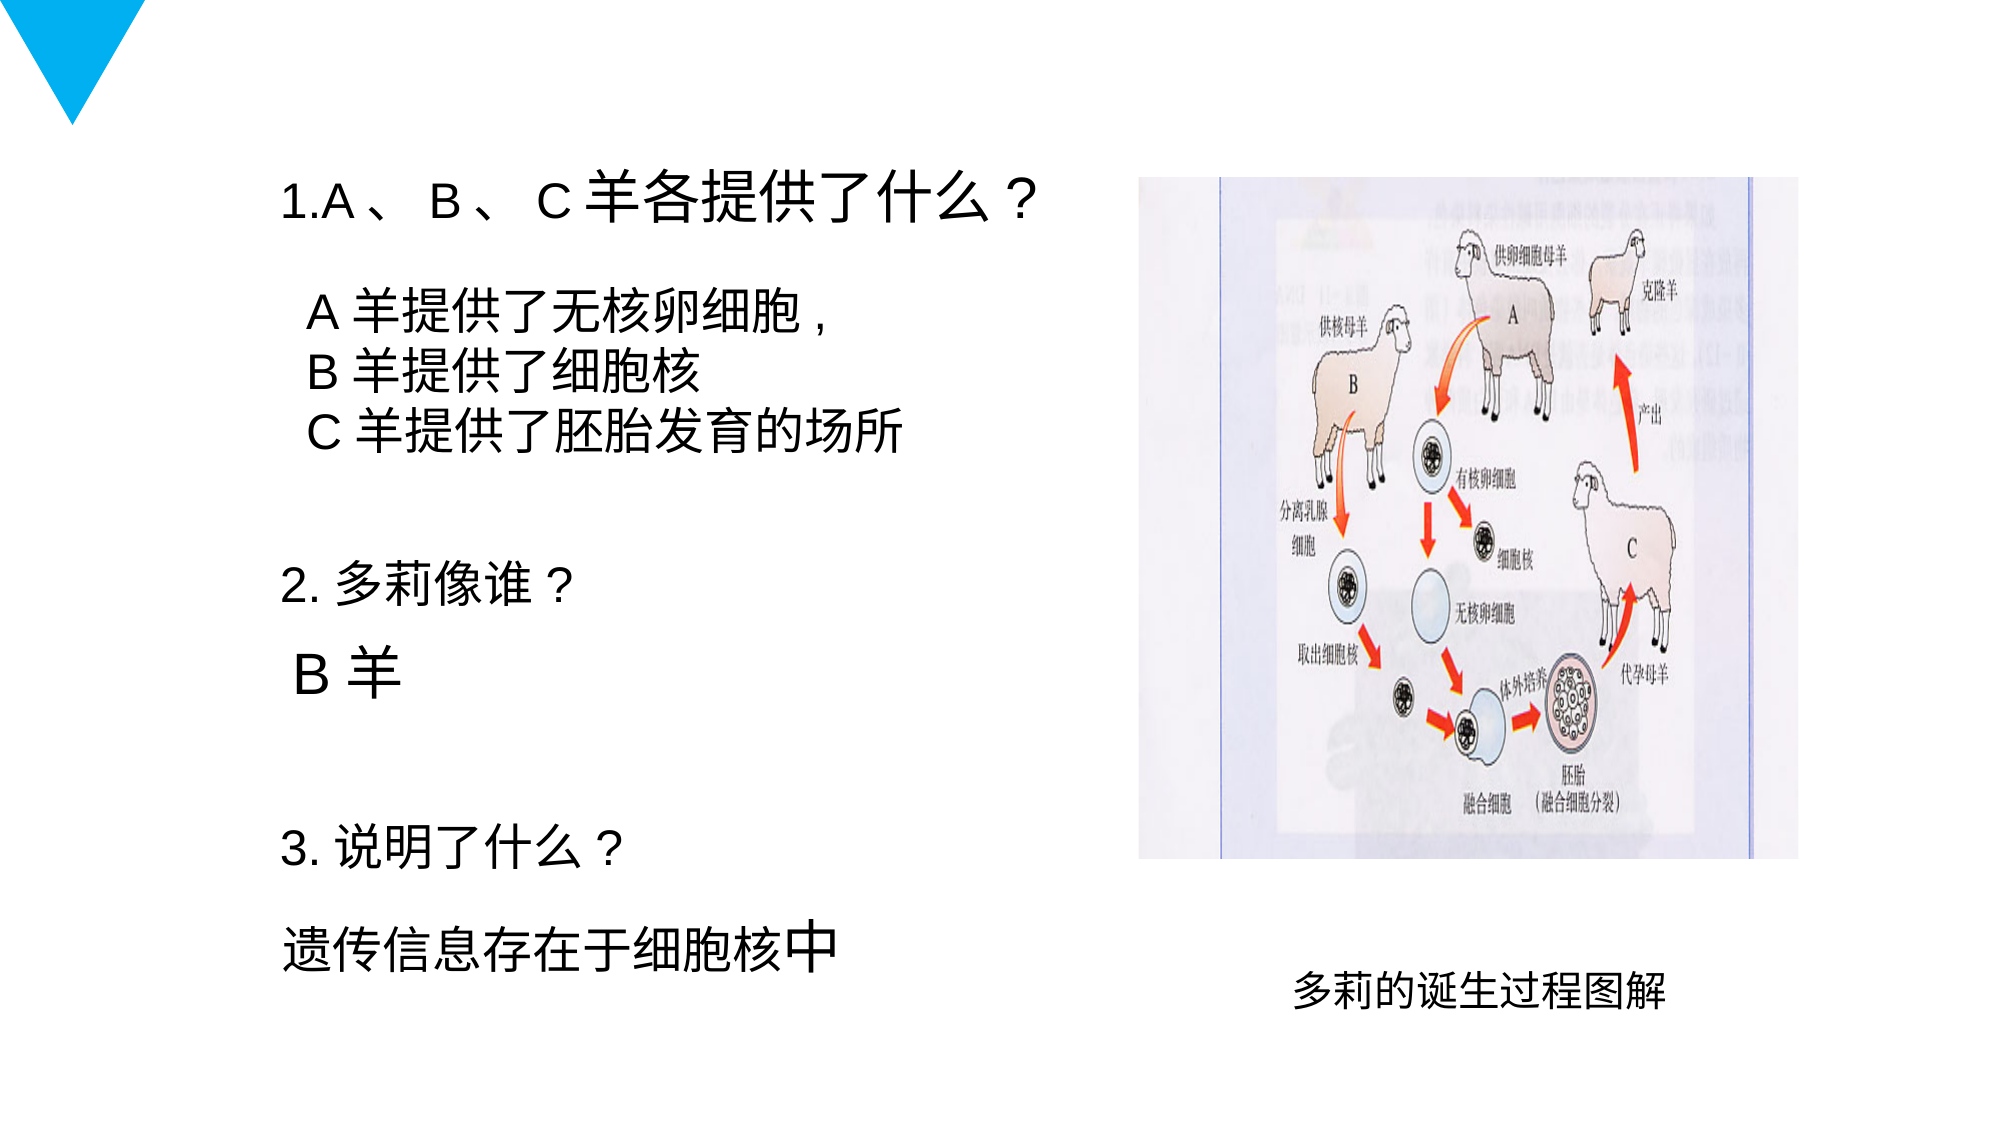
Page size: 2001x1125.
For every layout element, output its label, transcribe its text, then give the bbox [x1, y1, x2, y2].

text_box 3.说明了什么? [265, 819, 902, 883]
text_box 1.A、B、C羊各提供了什么? [265, 166, 1181, 237]
text_box 2.多莉像谁? [265, 556, 968, 620]
text_box A羊提供了无核卵细胞, B羊提供了细胞核 C羊提供了胚胎发育的场所 [291, 241, 1046, 467]
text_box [1138, 177, 1835, 1024]
text_box B羊 [278, 628, 514, 714]
text_box 遗传信息存在于细胞核中 [268, 902, 857, 988]
